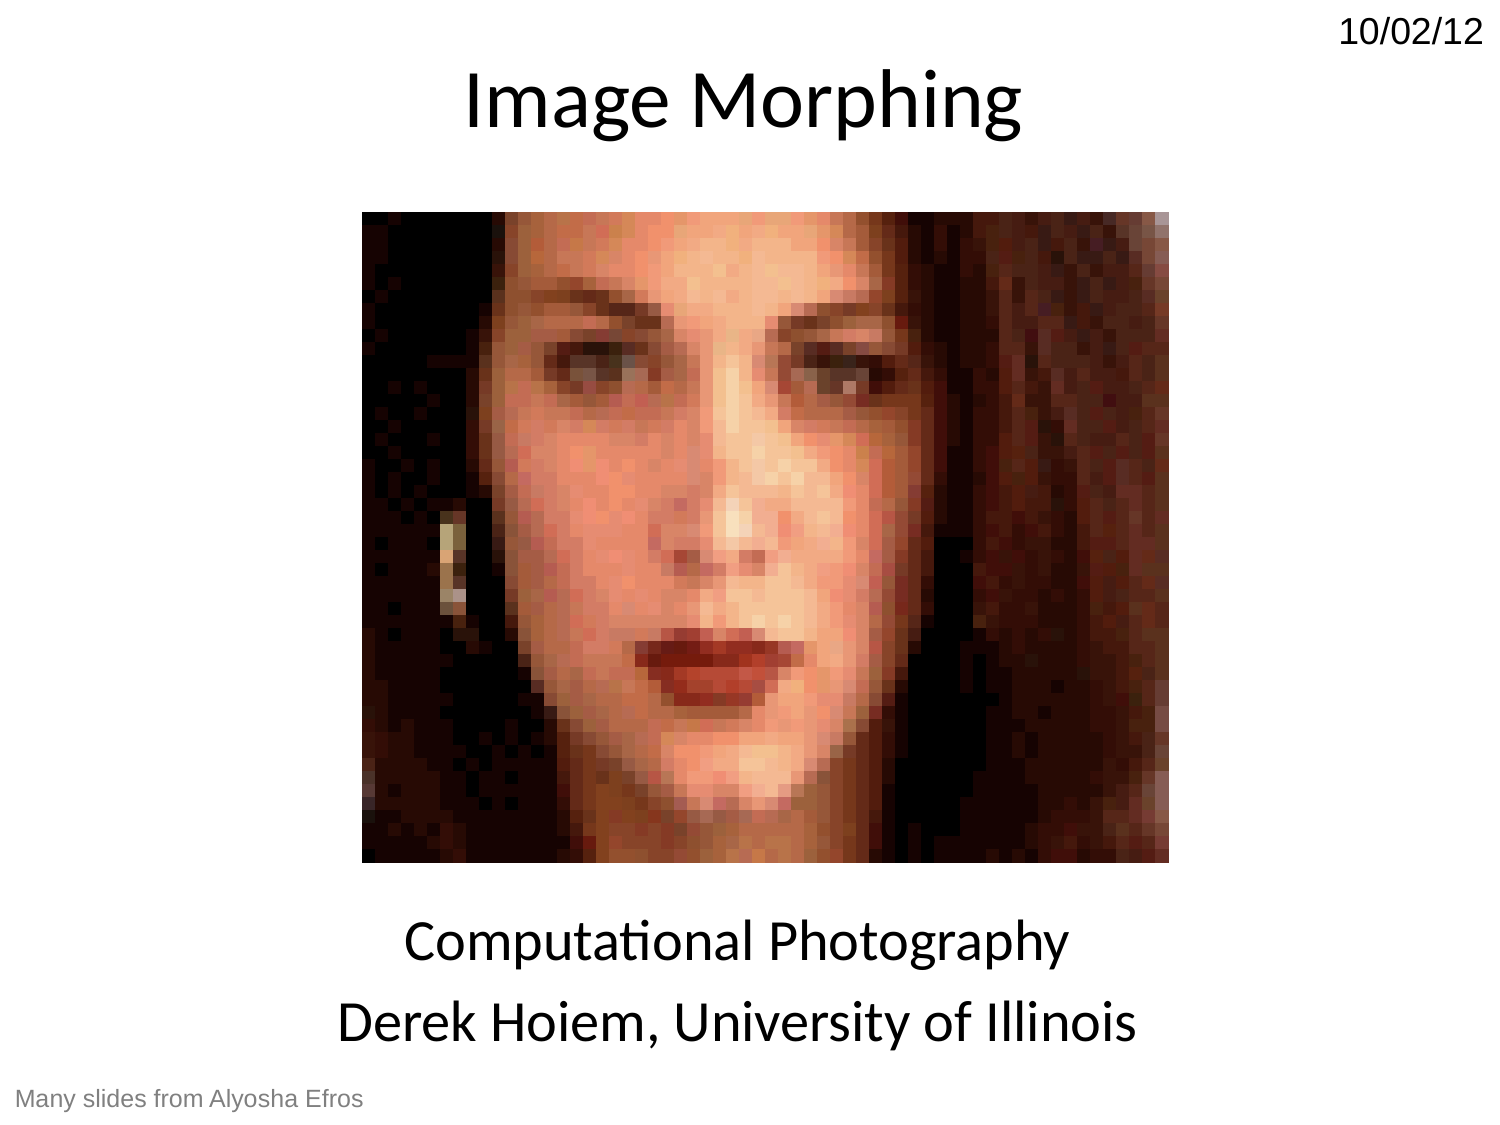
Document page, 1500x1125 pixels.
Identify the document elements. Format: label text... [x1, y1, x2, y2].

text_box Many slides from Alyosha Efros [0, 1074, 388, 1120]
title Image Morphing [24, 0, 1463, 188]
text_box 10/02/12 [1323, 0, 1499, 60]
subtitle Computational Photography Derek Hoiem, University of Illinois [312, 812, 1163, 1051]
picture [362, 212, 1169, 863]
